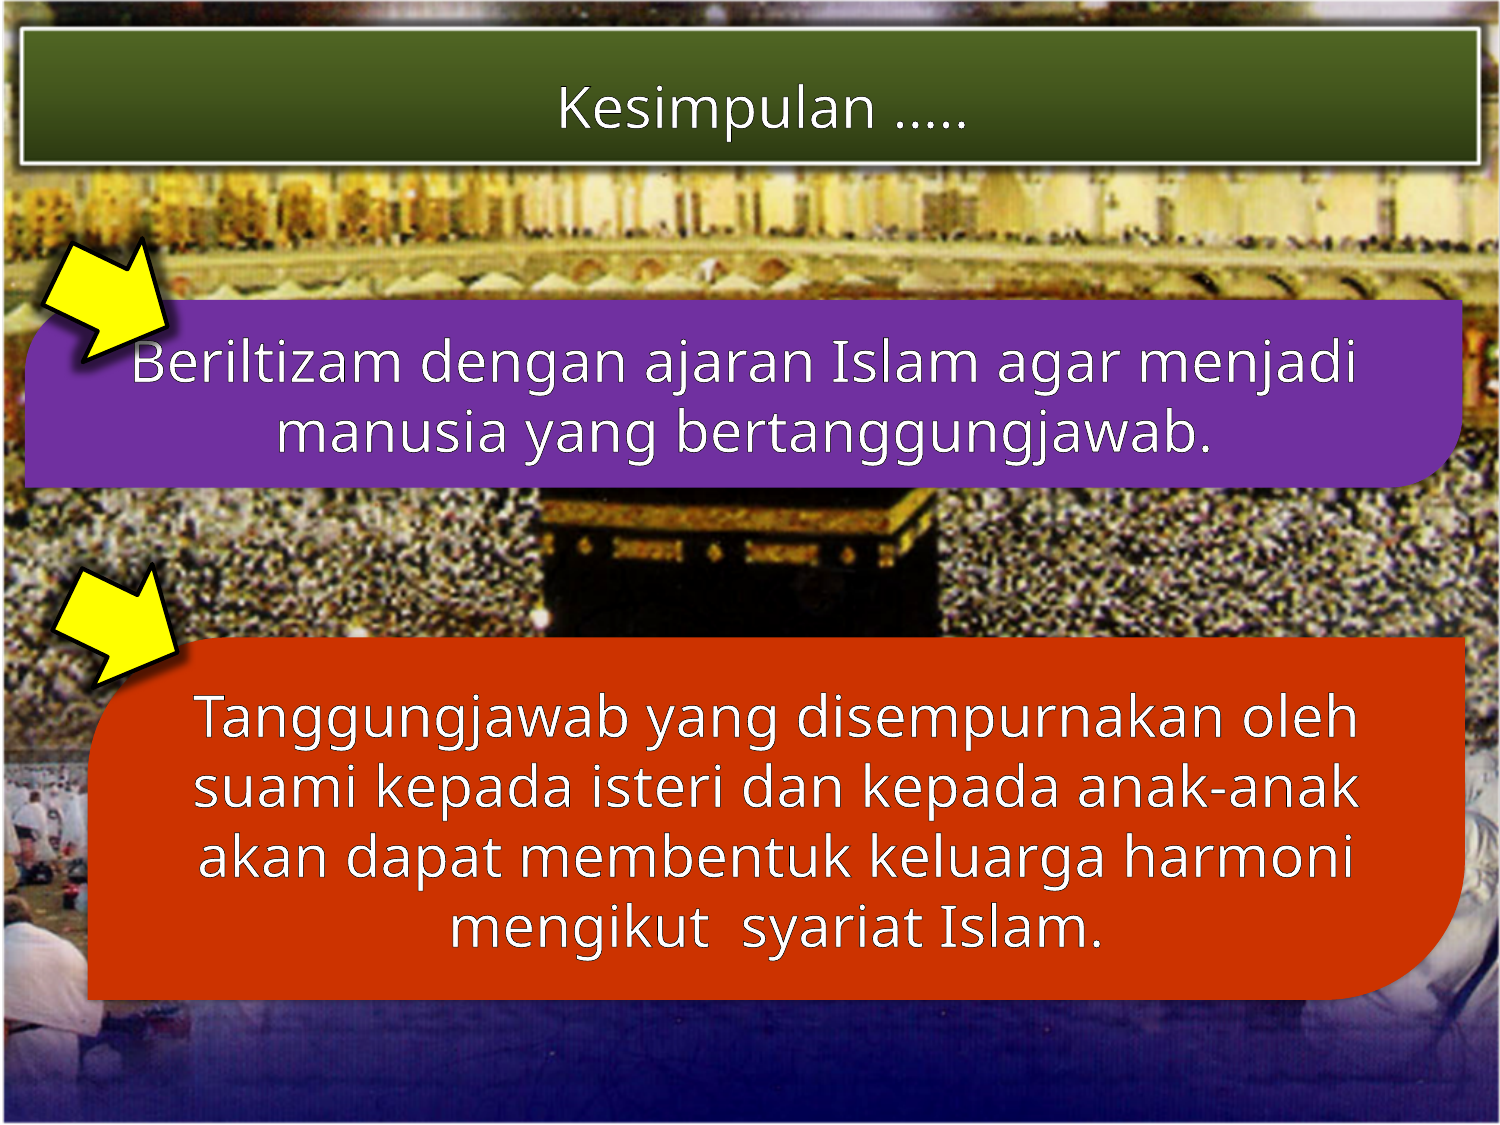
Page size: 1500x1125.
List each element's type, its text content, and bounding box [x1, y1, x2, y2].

text_box [40, 236, 170, 365]
text_box [50, 561, 180, 690]
text_box Beriltizam dengan ajaran Islam agar menjadi manusia yang bertanggungjawab. [24, 299, 1463, 488]
text_box Kesimpulan ….. [12, 62, 1500, 148]
text_box Tanggungjawab yang disempurnakan oleh suami kepada isteri dan kepada anak-anak akan dapat membentuk keluarga harmoni mengikut syariat Islam. [87, 637, 1465, 1000]
picture [0, 0, 1500, 1125]
